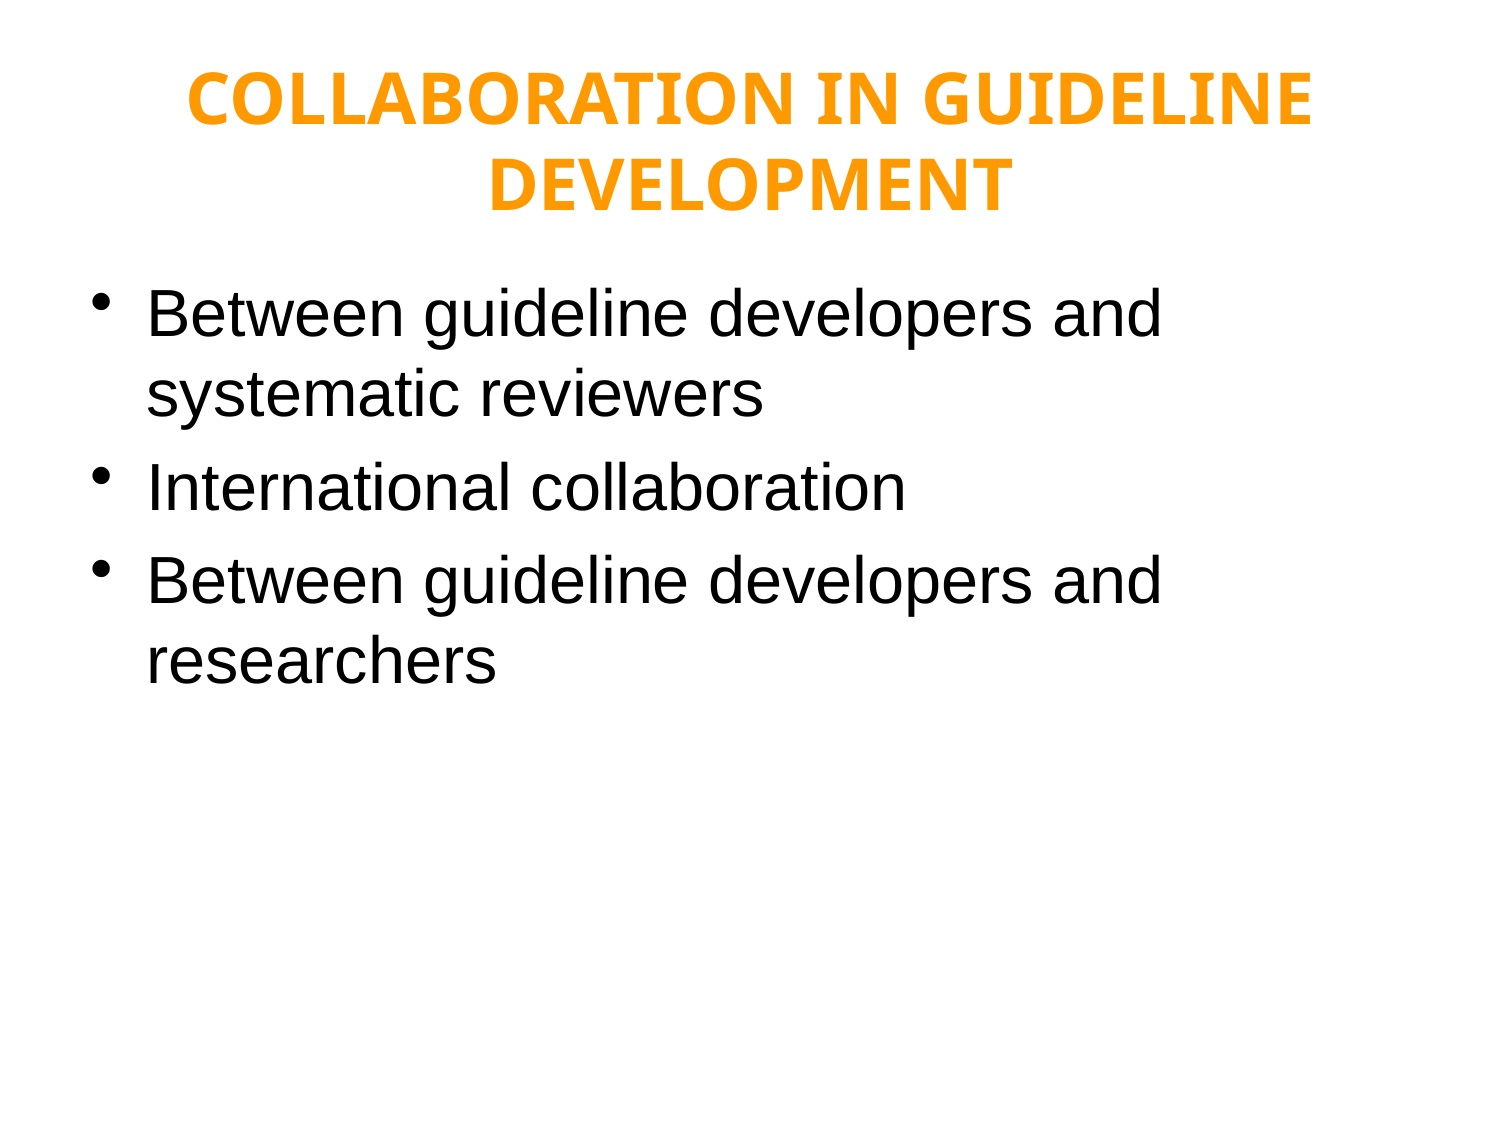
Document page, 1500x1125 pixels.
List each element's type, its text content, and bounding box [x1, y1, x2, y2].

list Between guideline developers and systematic reviewers International collaboration Between guideline developers and researchers [74, 262, 1426, 1006]
title COLLABORATION IN GUIDELINE DEVELOPMENT [74, 44, 1426, 233]
